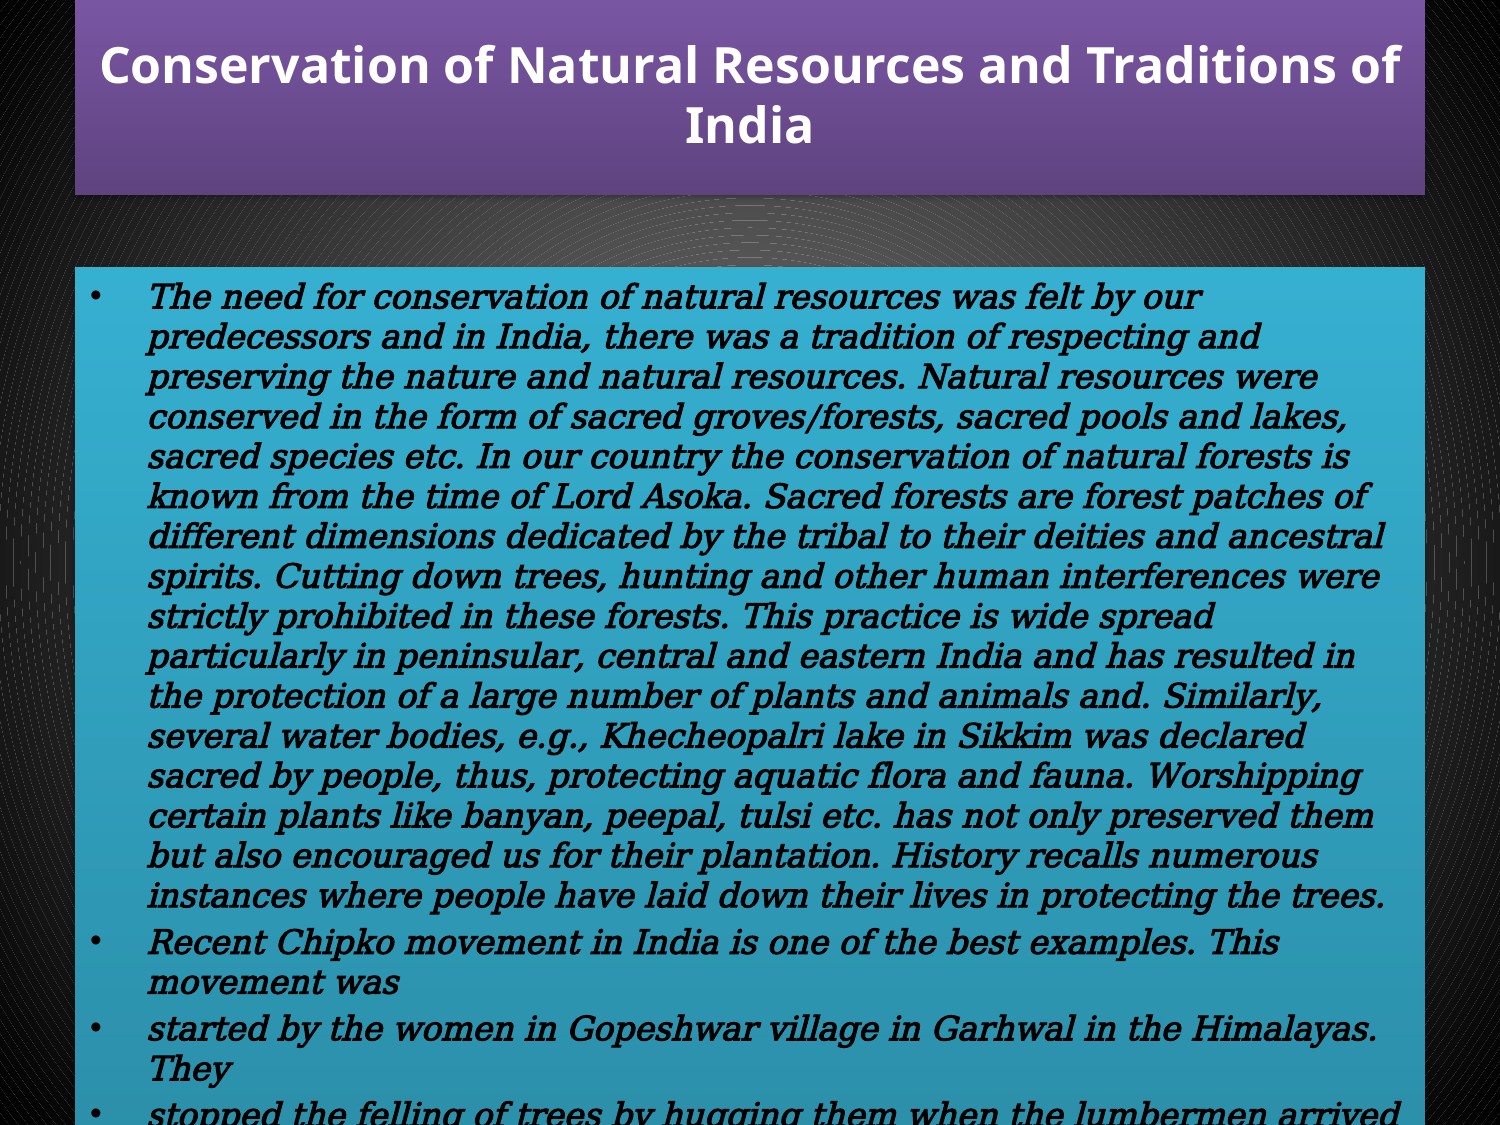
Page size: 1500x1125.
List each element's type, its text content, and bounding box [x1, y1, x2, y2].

list The need for conservation of natural resources was felt by our predecessors and in India, there was a tradition of respecting and preserving the nature and natural resources. Natural resources were conserved in the form of sacred groves/forests, sacred pools and lakes, sacred species etc. In our country the conservation of natural forests is known from the time of Lord Asoka. Sacred forests are forest patches of different dimensions dedicated by the tribal to their deities and ancestral spirits. Cutting down trees, hunting and other human interferences were strictly prohibited in these forests. This practice is wide spread particularly in peninsular, central and eastern India and has resulted in the protection of a large number of plants and animals and. Similarly, several water bodies, e.g., Khecheopalri lake in Sikkim was declared sacred by people, thus, protecting aquatic flora and fauna. Worshipping certain plants like banyan, peepal, tulsi etc. has not only preserved them but also encouraged us for their plantation. History recalls numerous instances where people have laid down their lives in protecting the trees. Recent Chipko movement in India is one of the best examples. This movement was started by the women in Gopeshwar village in Garhwal in the Himalayas. They stopped the felling of trees by hugging them when the lumbermen arrived to cut them. This saved about 12000 square kilometers of the sensitive water catchment area. Similar movements also occurred in some other parts of the country. [75, 267, 1425, 1125]
title Conservation of Natural Resources and Traditions of India [75, 0, 1425, 195]
